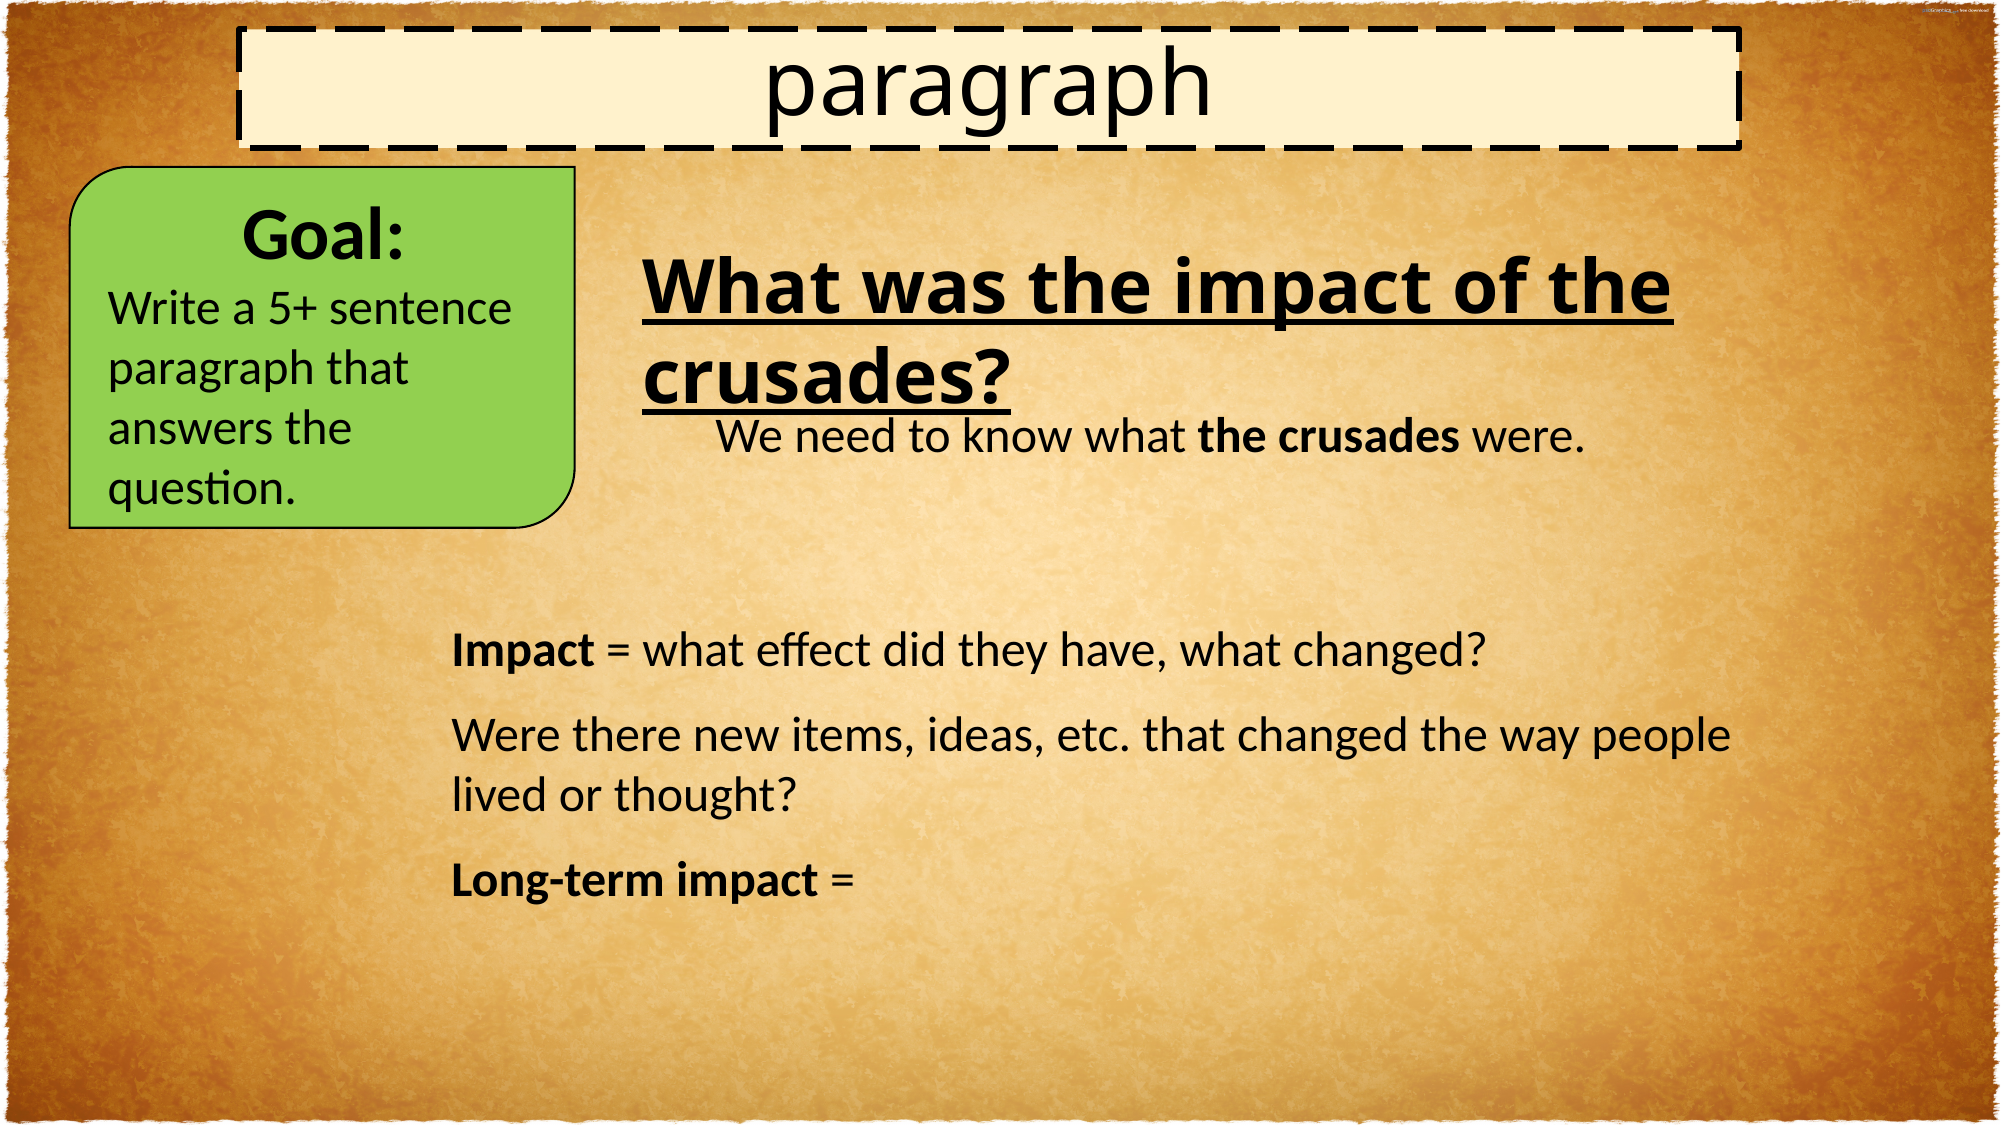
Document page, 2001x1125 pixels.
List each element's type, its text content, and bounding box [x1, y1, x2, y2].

text_box paragraph [239, 29, 1740, 148]
text_box What was the impact of the crusades? [627, 231, 2000, 426]
text_box Impact = what effect did they have, what changed? Were there new items, ideas, etc. that changed the way people lived or thought? Long-term impact = [436, 609, 1786, 914]
picture [0, 0, 2001, 1125]
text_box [69, 166, 575, 528]
text_box We need to know what the crusades were. [700, 394, 1886, 470]
